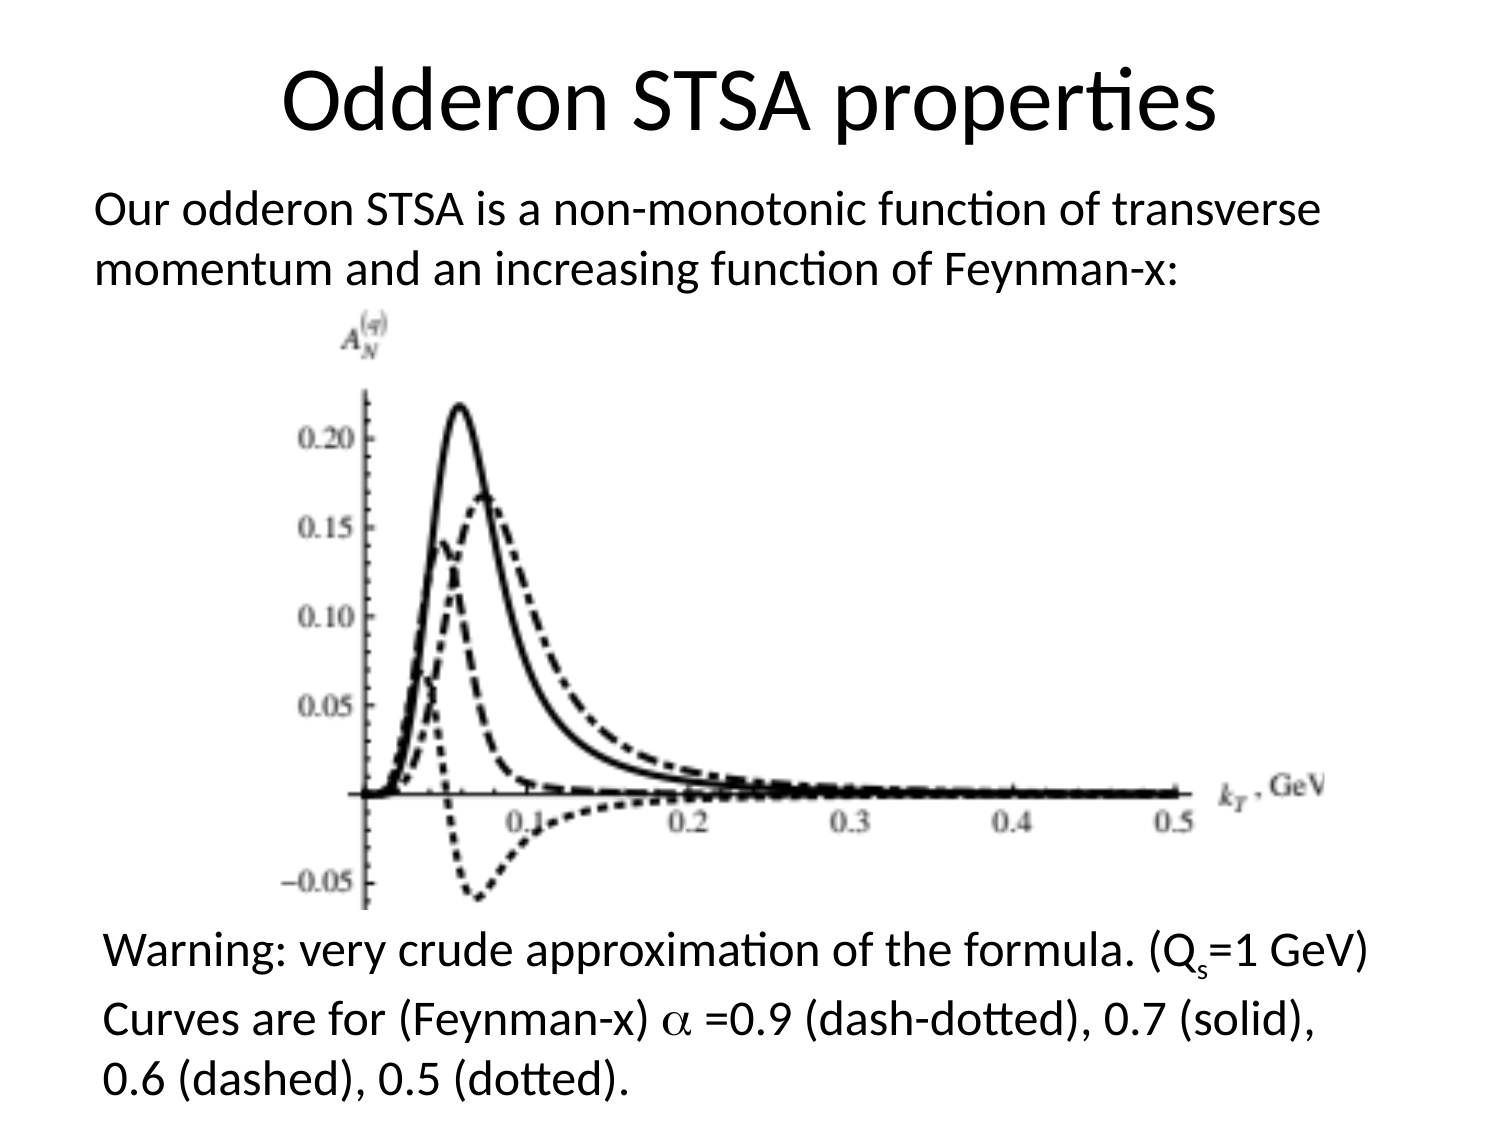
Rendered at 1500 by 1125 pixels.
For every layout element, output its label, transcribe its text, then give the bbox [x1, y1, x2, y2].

title Odderon STSA properties [75, 0, 1425, 188]
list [252, 304, 1353, 910]
text_box Warning: very crude approximation of the formula. (Qs=1 GeV) Curves are for (Feynman-x) a =0.9 (dash-dotted), 0.7 (solid), 0.6 (dashed), 0.5 (dotted). [87, 909, 1385, 1113]
text_box Our odderon STSA is a non-monotonic function of transverse momentum and an increasing function of Feynman-x: [78, 168, 1349, 304]
